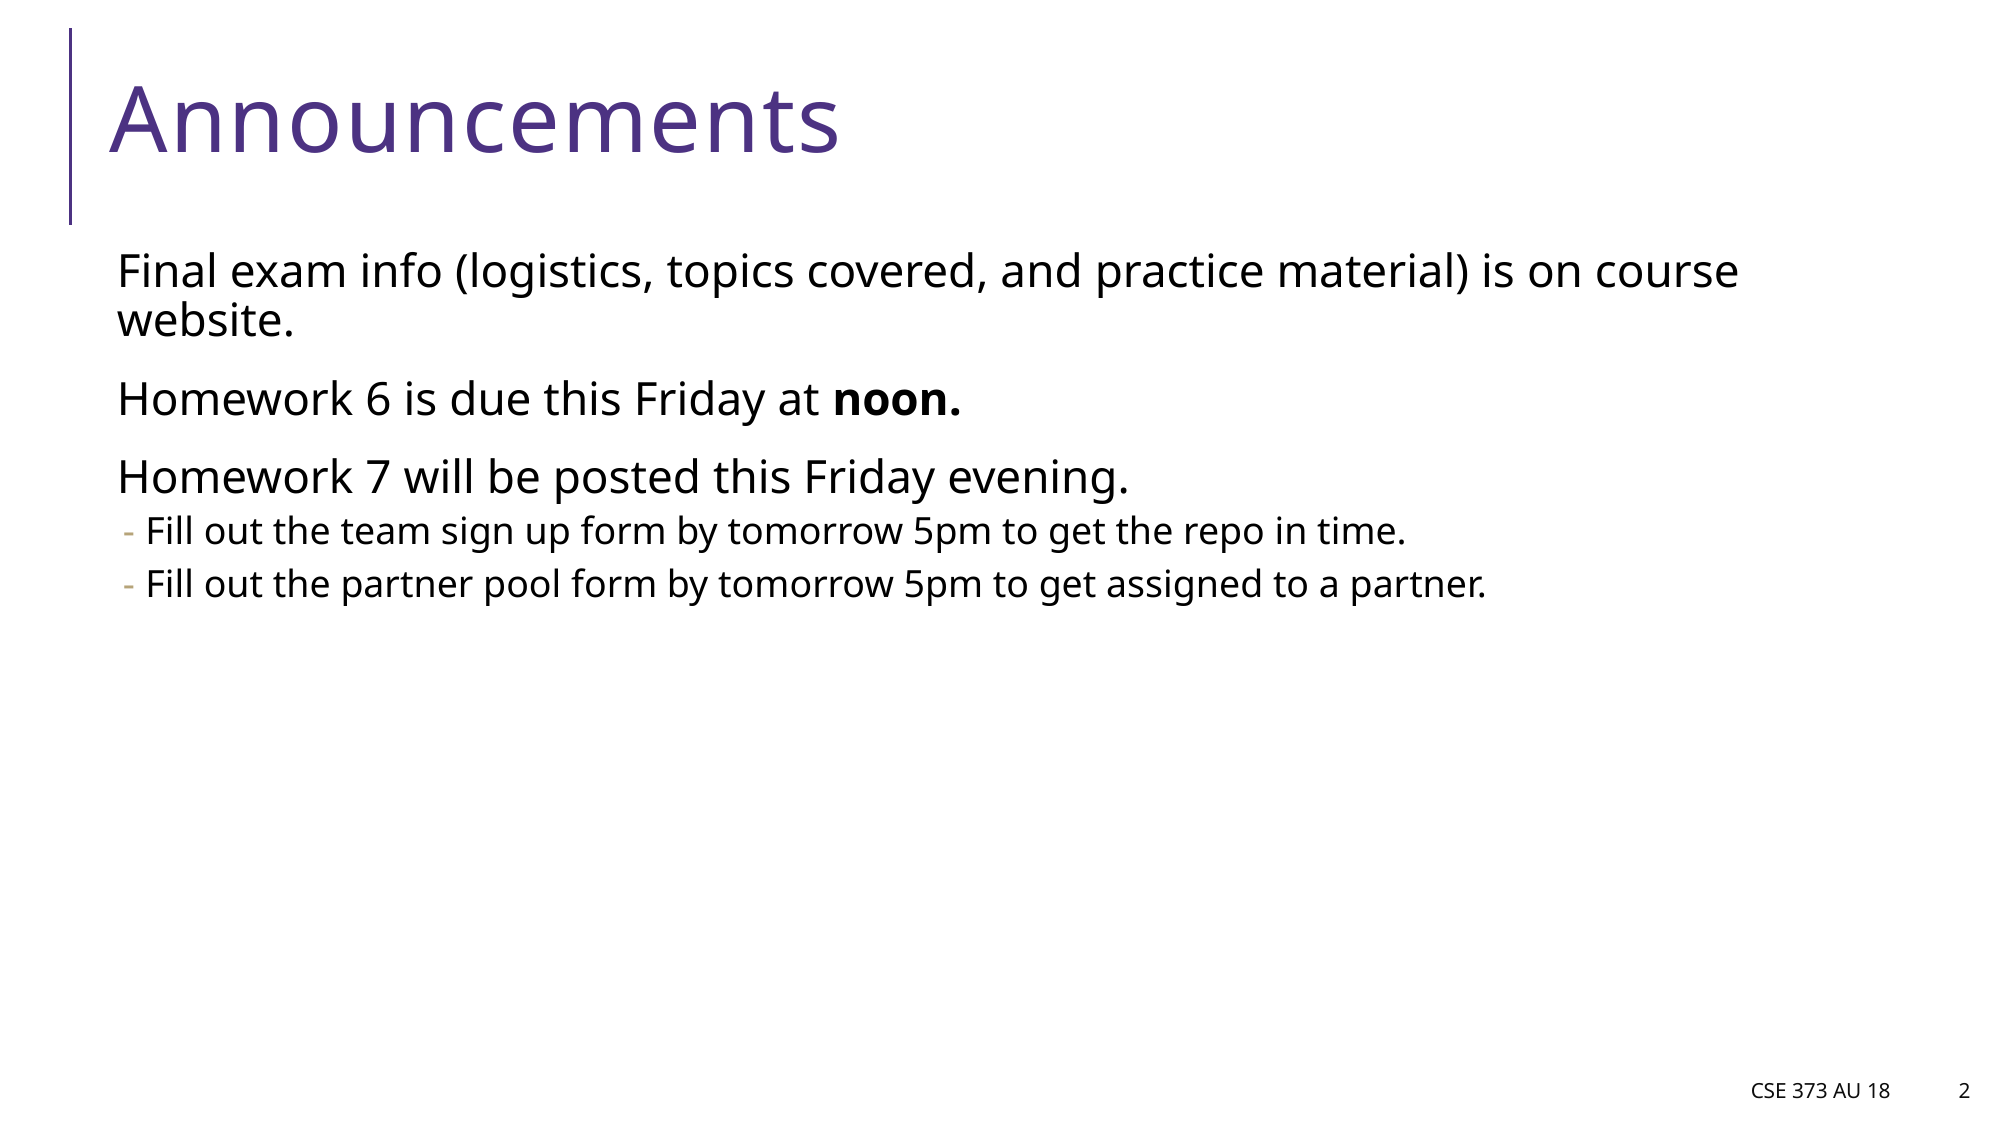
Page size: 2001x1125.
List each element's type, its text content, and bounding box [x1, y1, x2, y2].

slide_number 2 [1916, 1069, 1986, 1115]
footer CSE 373 AU 18 [937, 1069, 1906, 1115]
title Announcements [94, 43, 1930, 210]
list Final exam info (logistics, topics covered, and practice material) is on course website. Homework 6 is due this Friday at noon. Homework 7 will be posted this Friday evening. Fill out the team sign up form by tomorrow 5pm to get the repo in time. Fill out the partner pool form by tomorrow 5pm to get assigned to a partner. [94, 240, 1930, 1035]
